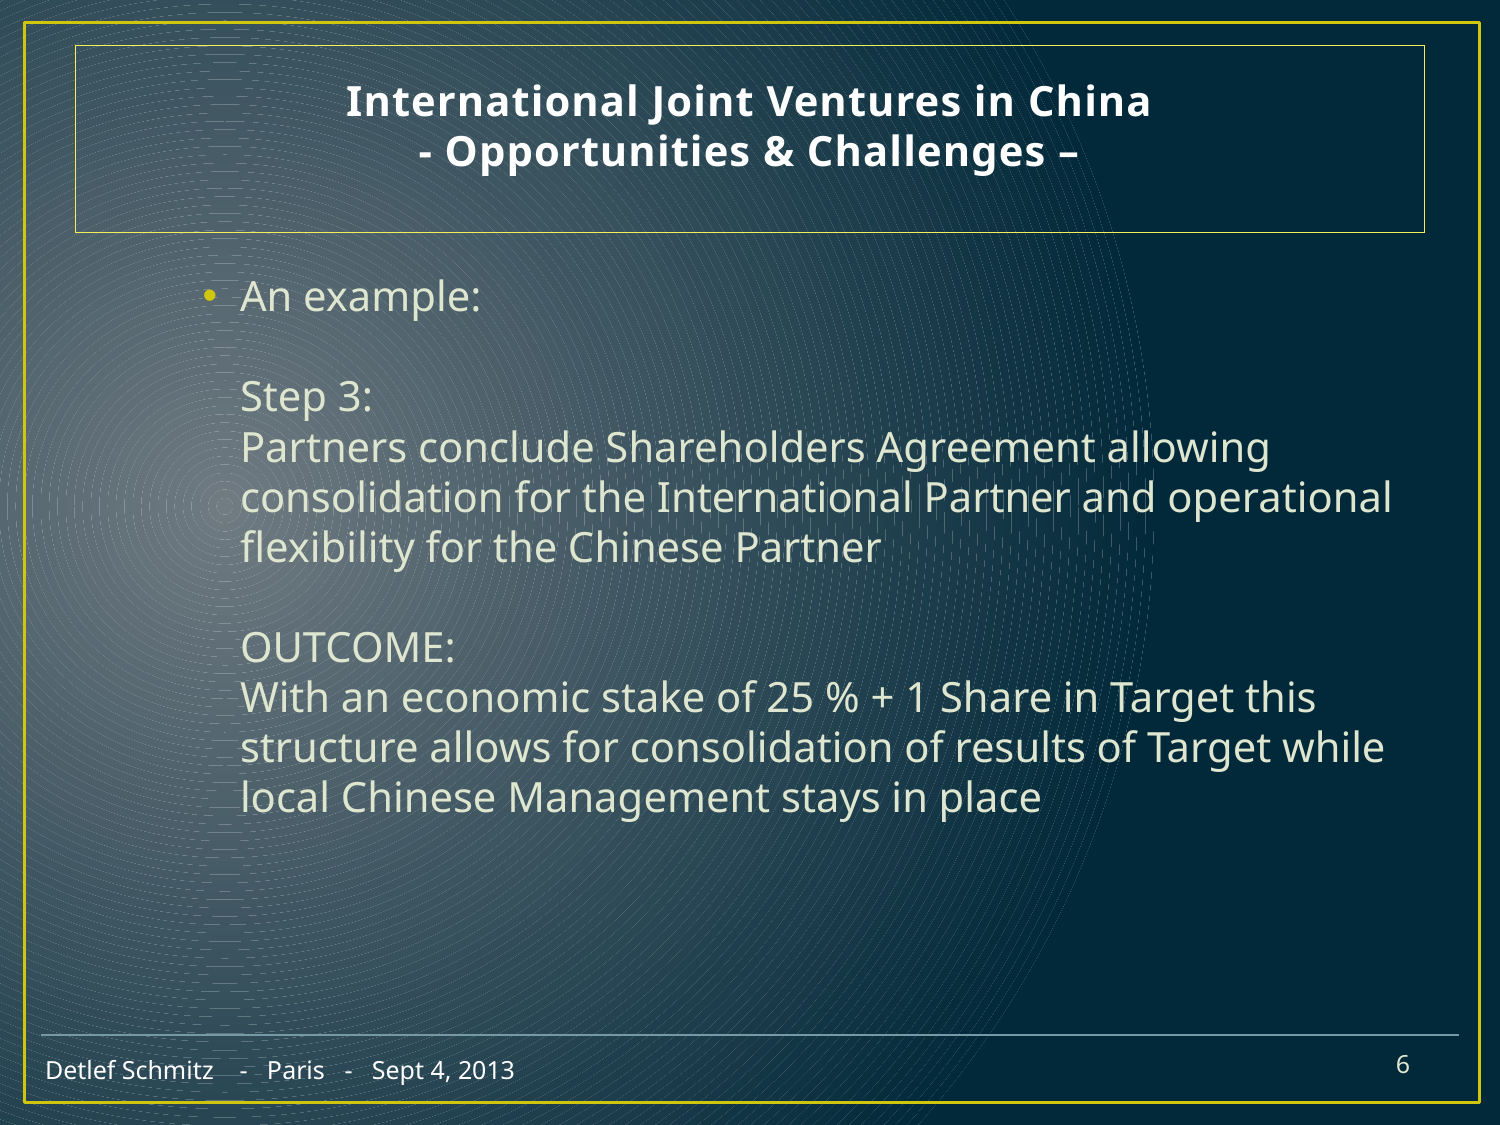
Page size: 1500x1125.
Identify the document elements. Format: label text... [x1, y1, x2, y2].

title International Joint Ventures in China - Opportunities & Challenges – [75, 45, 1425, 233]
list An example: Step 3: Partners conclude Shareholders Agreement allowing consolidation for the International Partner and operational flexibility for the Chinese Partner OUTCOME: With an economic stake of 25 % + 1 Share in Target this structure allows for consolidation of results of Target while local Chinese Management stays in place [75, 262, 1425, 1005]
slide_number 6 [1074, 1046, 1425, 1096]
text_box Detlef Schmitz - Paris - Sept 4, 2013 [30, 1047, 531, 1092]
